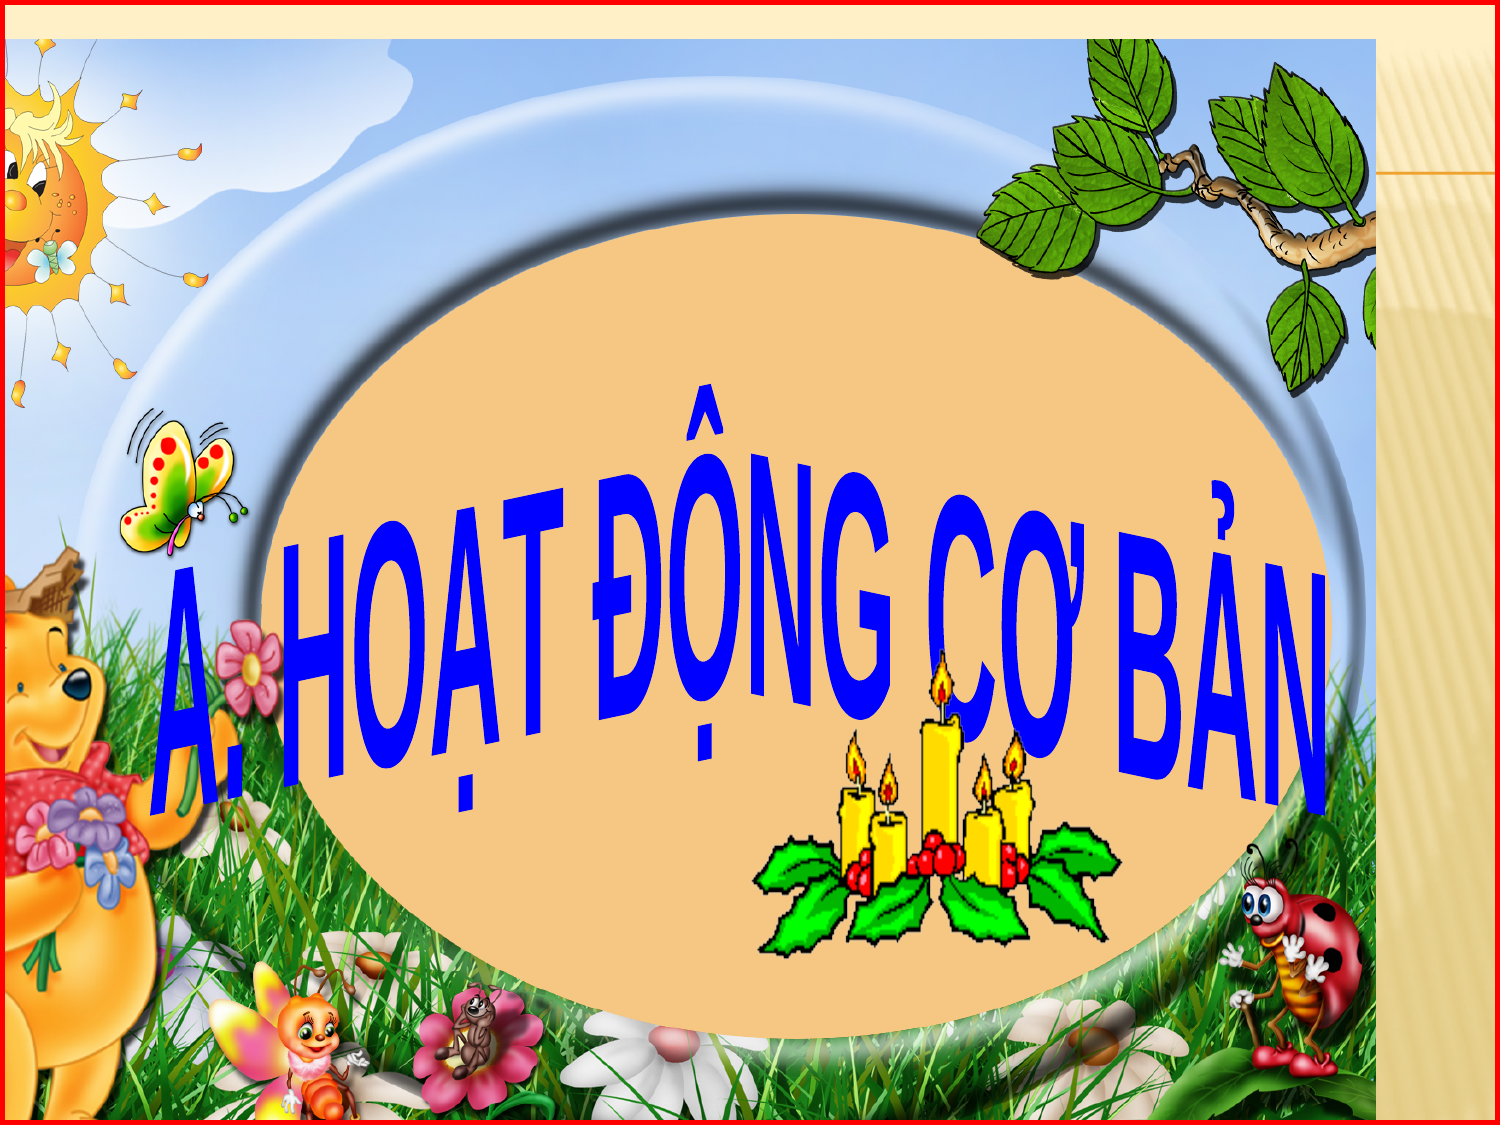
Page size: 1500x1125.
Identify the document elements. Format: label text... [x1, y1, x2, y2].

table_cell d) hằng hà sa số [1376, 47, 1380, 1125]
text_box [0, 0, 1500, 1125]
picture [0, 39, 1376, 1125]
